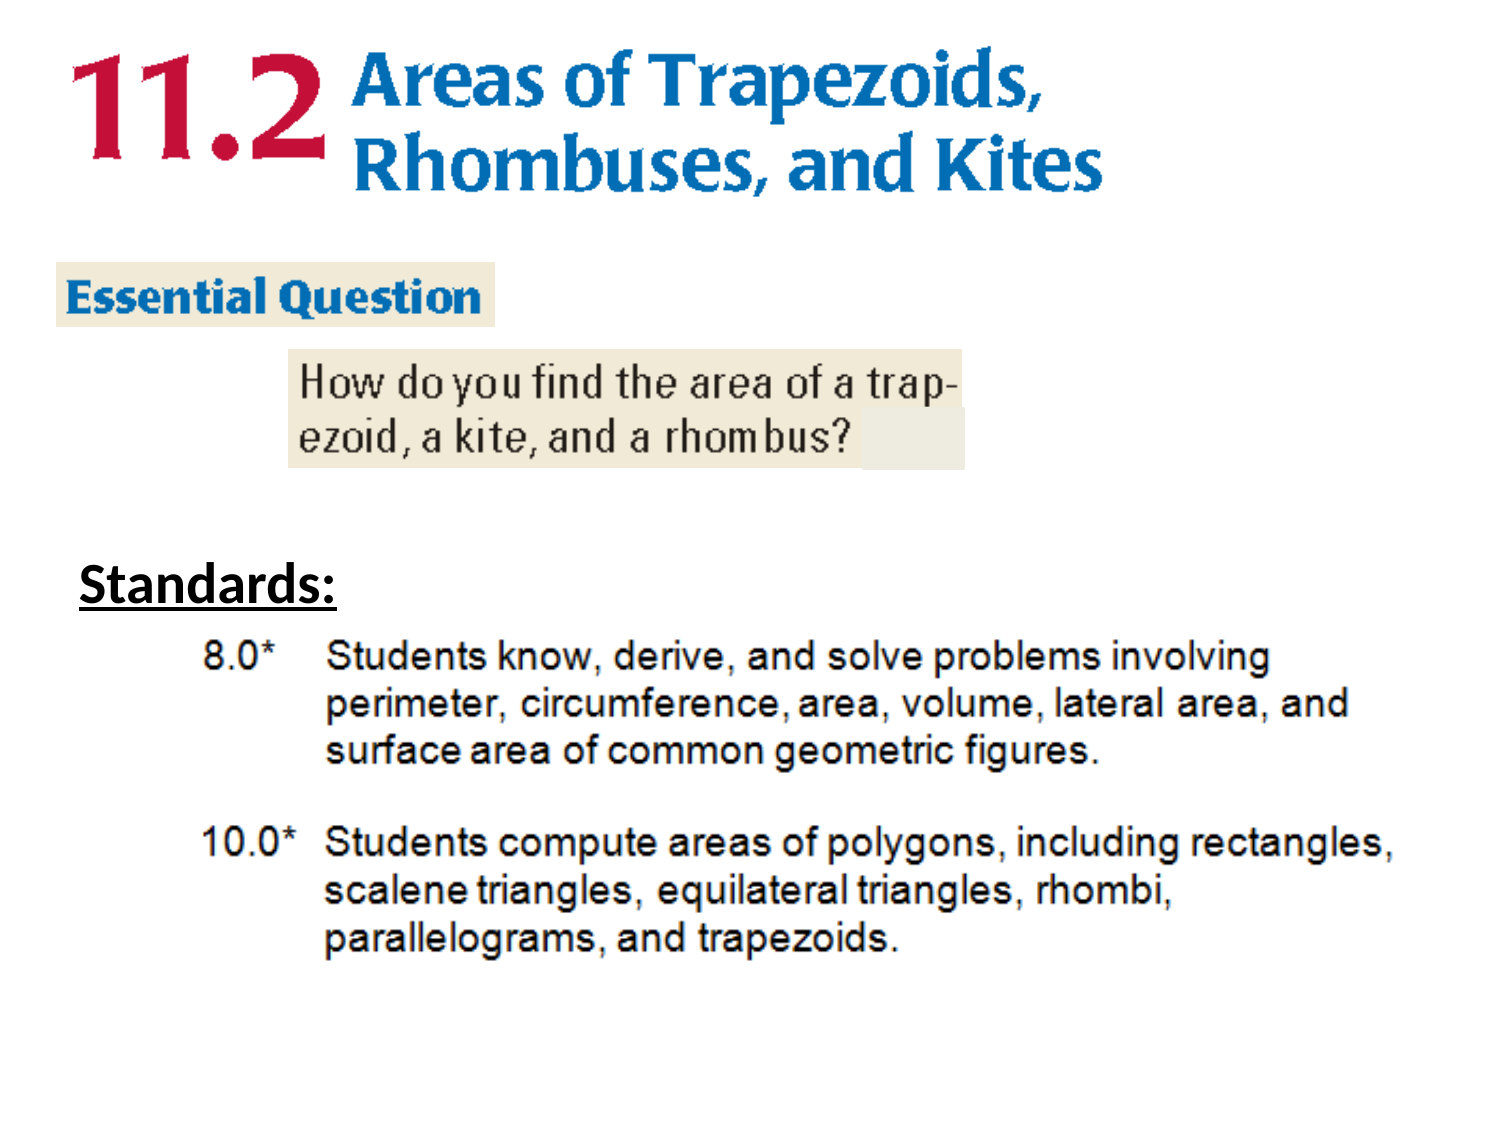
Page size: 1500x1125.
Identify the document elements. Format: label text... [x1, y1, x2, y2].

picture [62, 37, 1110, 212]
picture [201, 824, 1397, 963]
text_box Standards: [64, 537, 352, 623]
picture [56, 262, 495, 327]
picture [197, 636, 1355, 775]
picture [287, 349, 962, 469]
